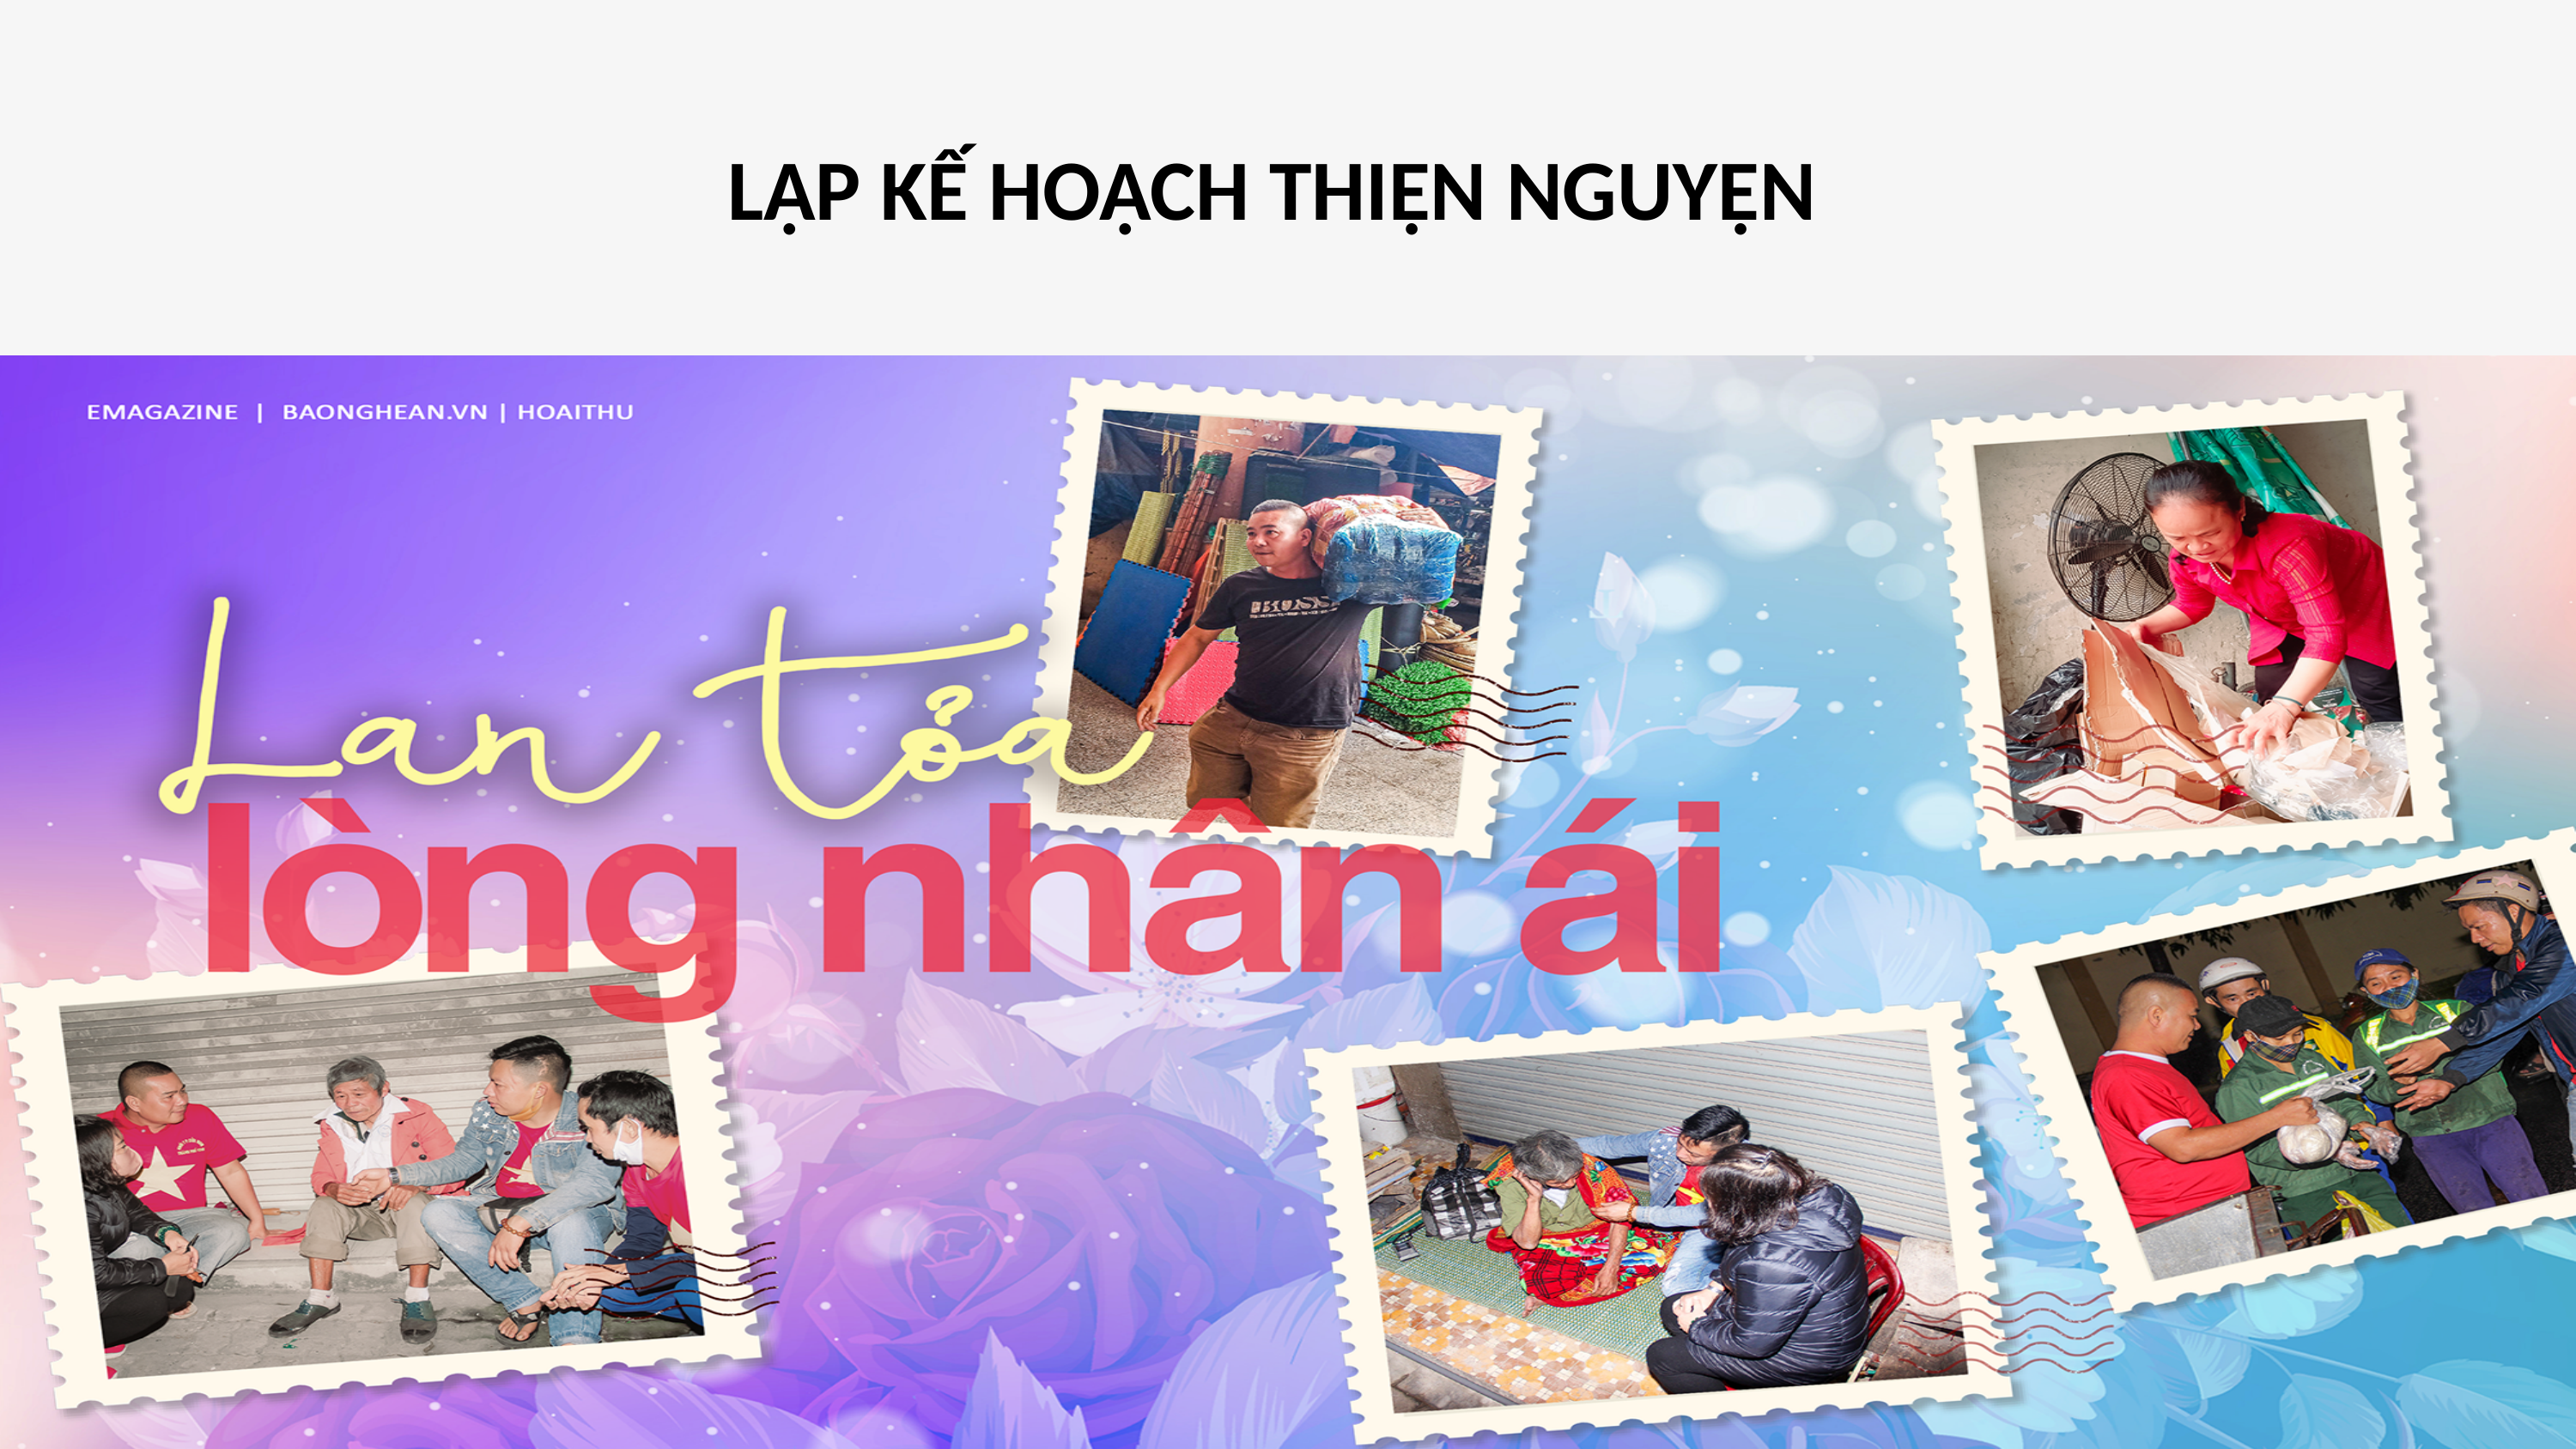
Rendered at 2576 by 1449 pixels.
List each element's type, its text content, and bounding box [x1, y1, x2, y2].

picture [0, 355, 2576, 1449]
text_box LẬP KẾ HOẠCH THIỆN NGUYỆN [164, 128, 2381, 245]
